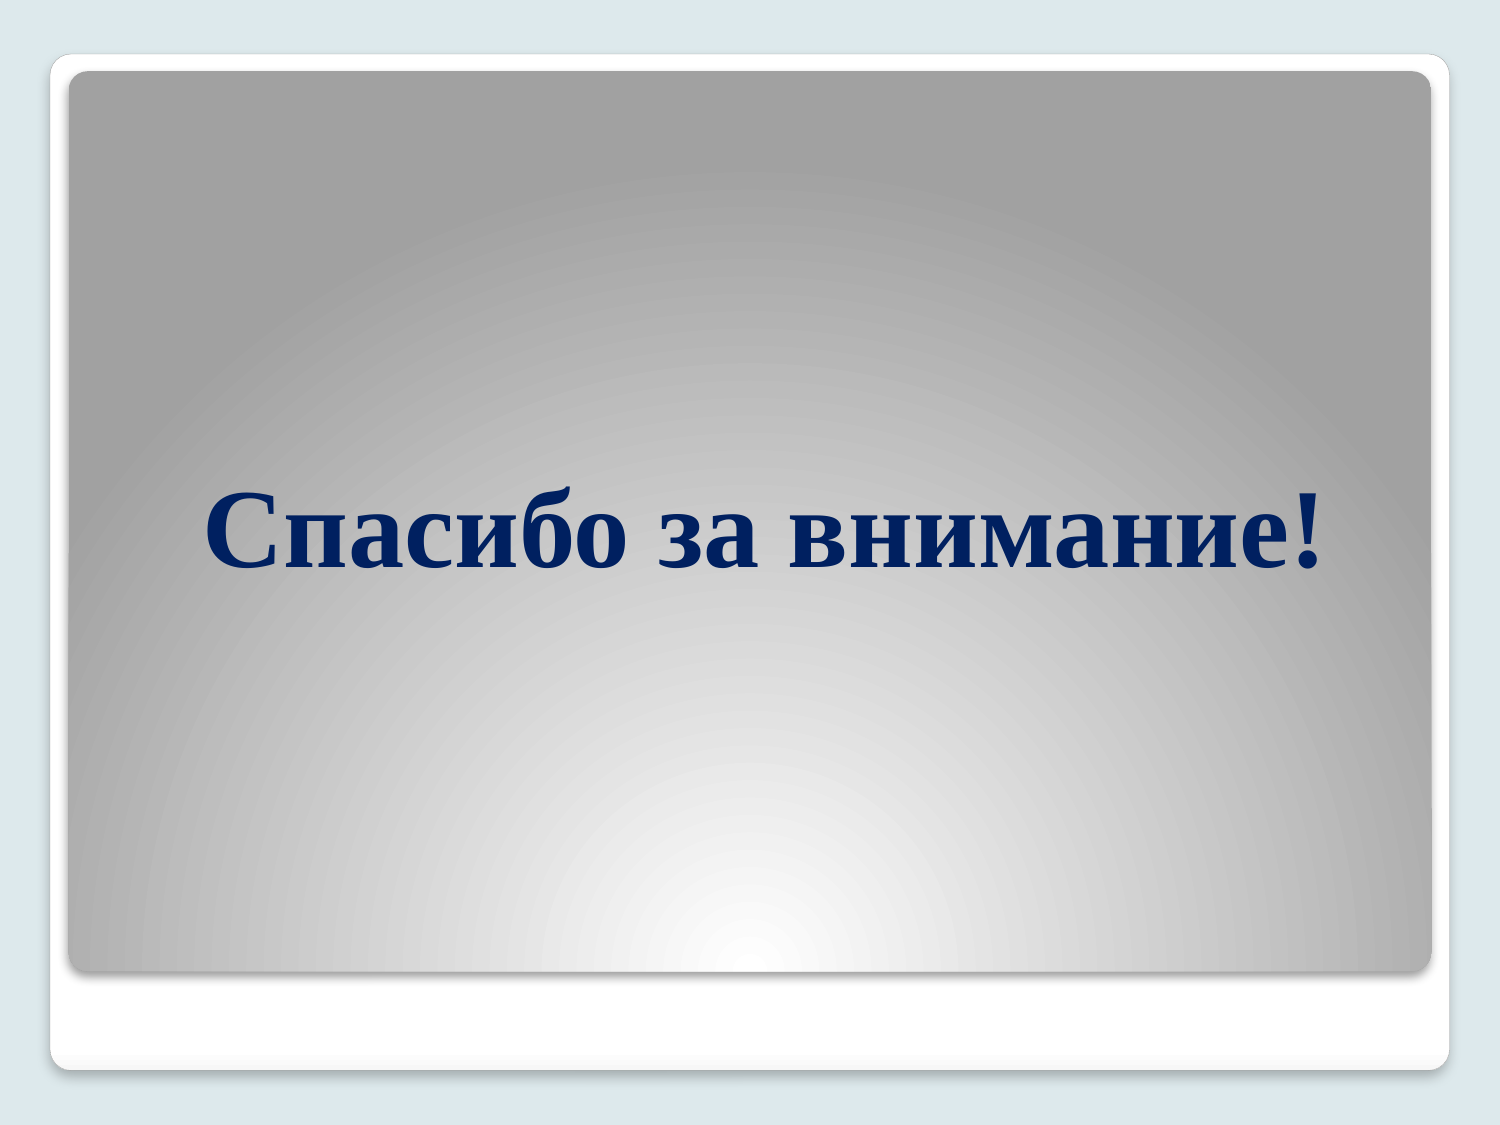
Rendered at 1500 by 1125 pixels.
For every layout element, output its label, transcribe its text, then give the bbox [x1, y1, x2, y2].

title Спасибо за внимание! [93, 199, 1437, 598]
